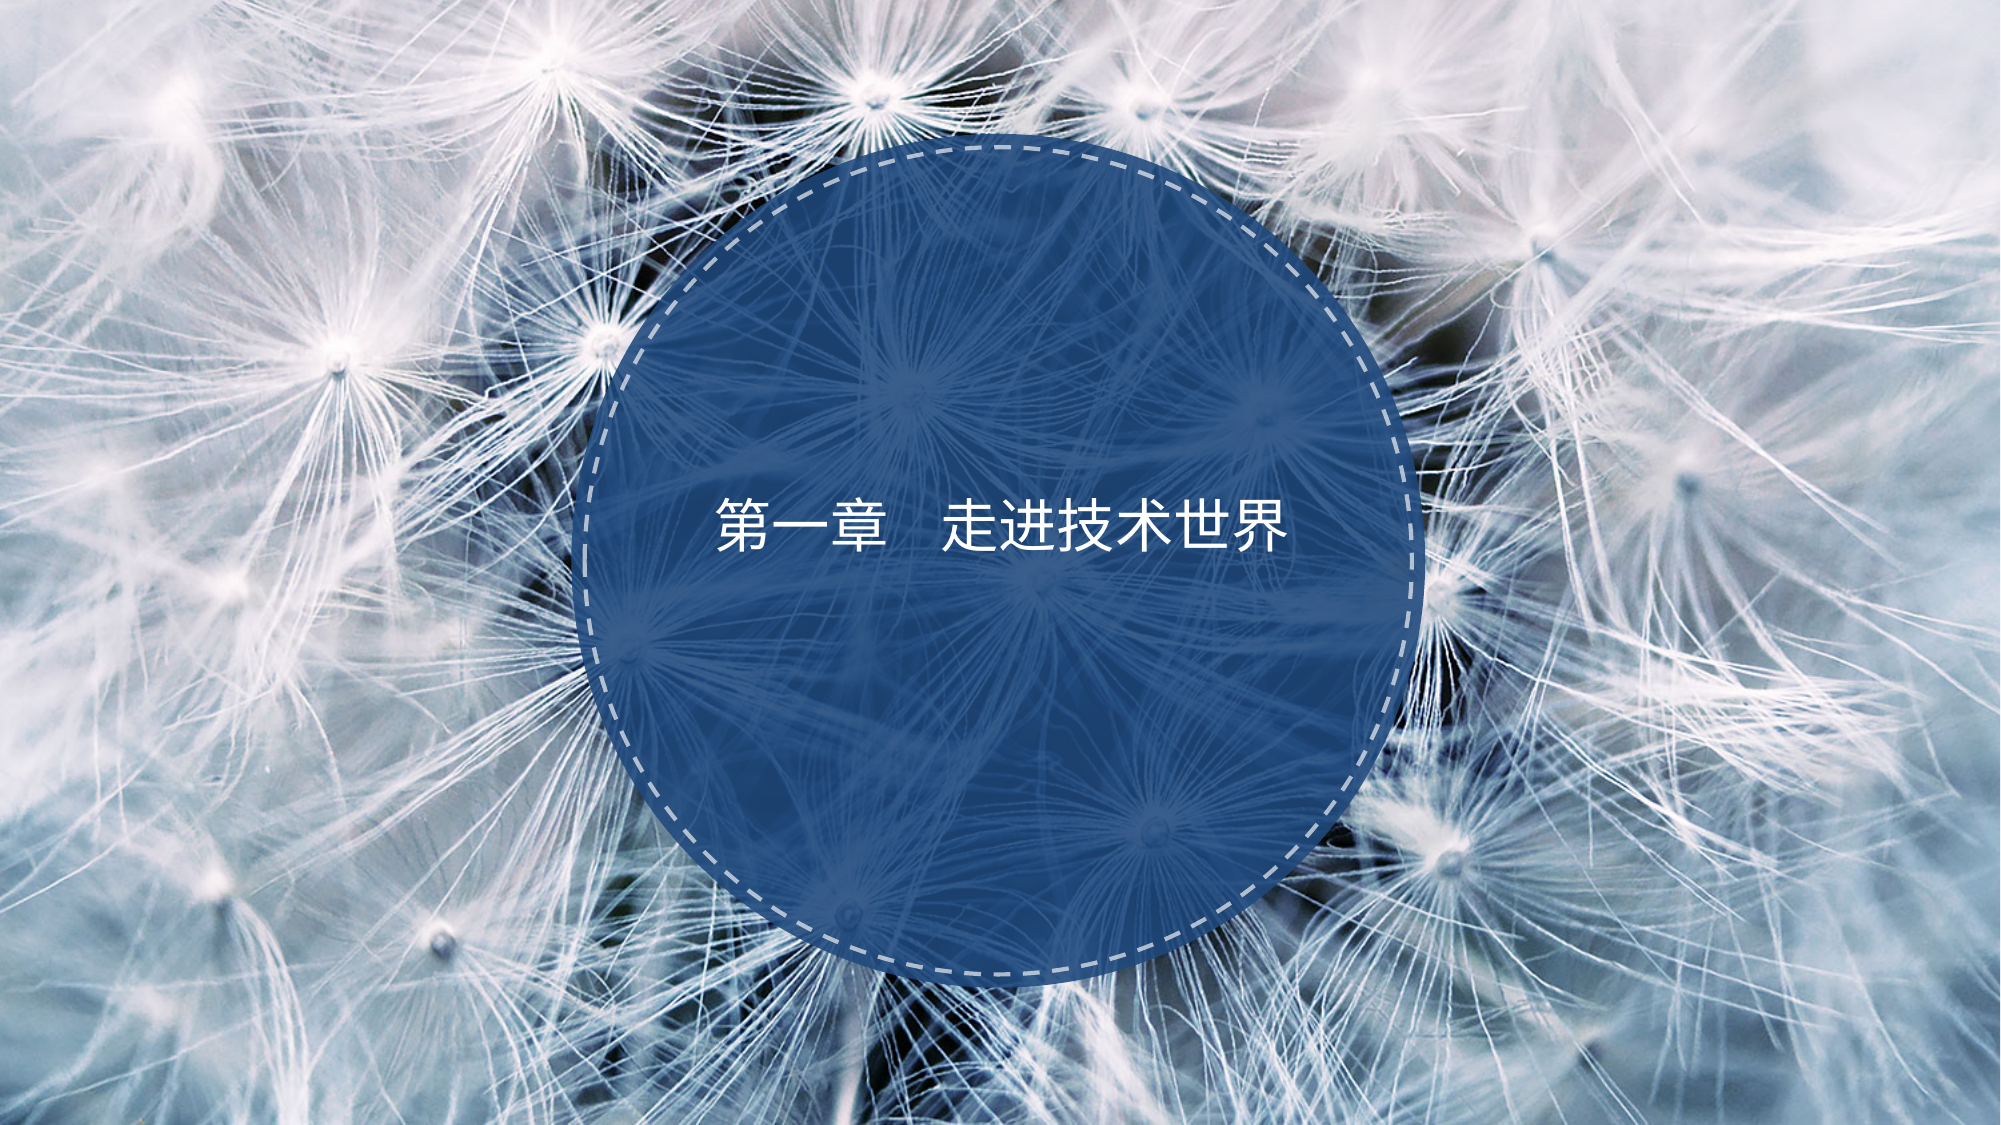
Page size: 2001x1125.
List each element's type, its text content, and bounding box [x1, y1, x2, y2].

picture [0, 0, 2001, 1125]
text_box 第一章 走进技术世界 [610, 481, 1394, 567]
